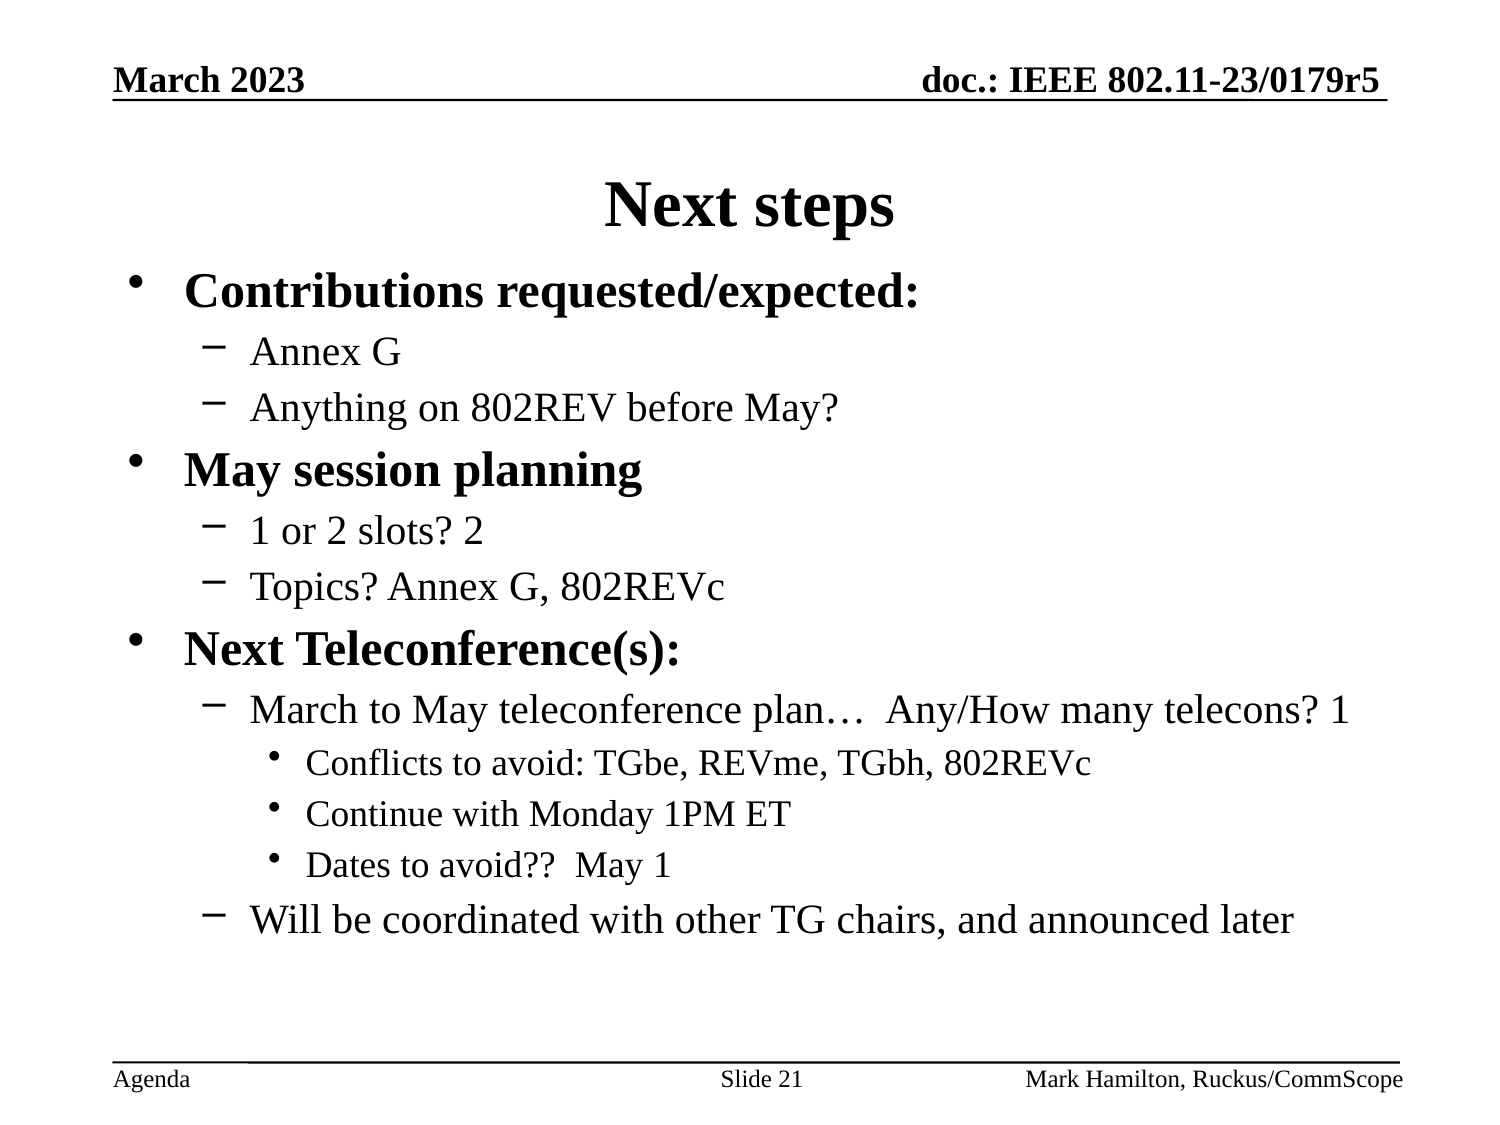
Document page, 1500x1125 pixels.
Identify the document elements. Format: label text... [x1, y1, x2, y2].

list Contributions requested/expected: Annex G Anything on 802REV before May? May session planning 1 or 2 slots? 2 Topics? Annex G, 802REVc Next Teleconference(s): March to May teleconference plan… Any/How many telecons? 1 Conflicts to avoid: TGbe, REVme, TGbh, 802REVc Continue with Monday 1PM ET Dates to avoid?? May 1 Will be coordinated with other TG chairs, and announced later [112, 249, 1388, 1050]
title Next steps [112, 112, 1388, 249]
